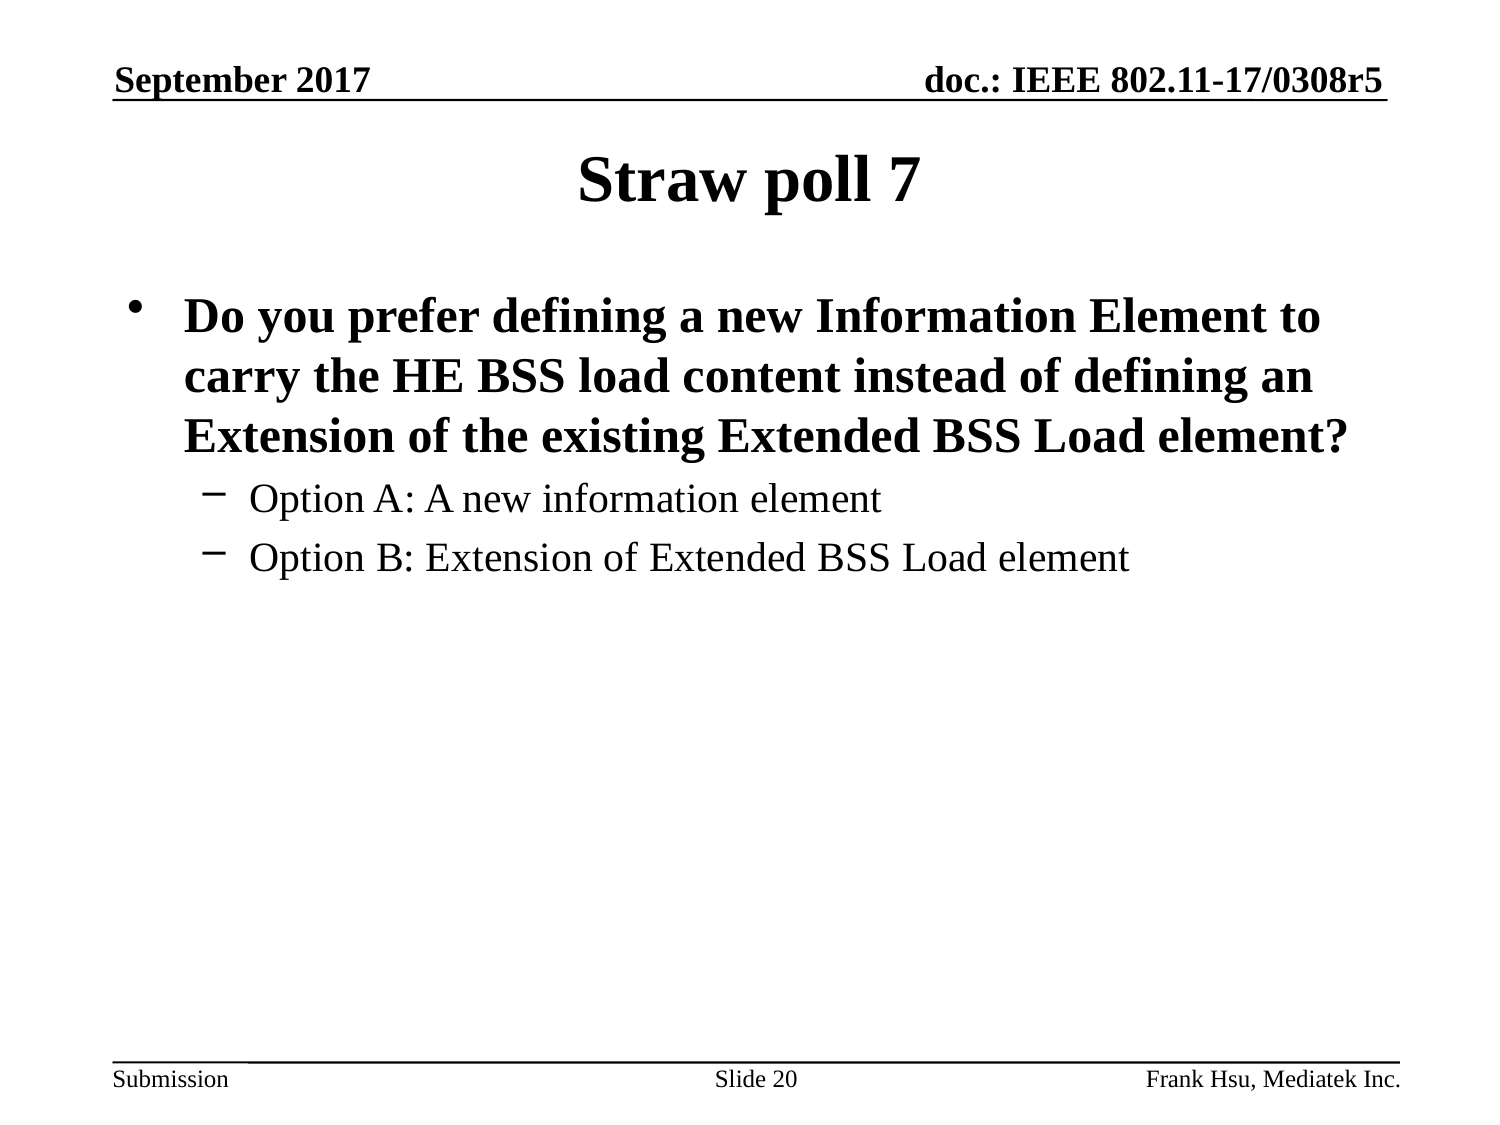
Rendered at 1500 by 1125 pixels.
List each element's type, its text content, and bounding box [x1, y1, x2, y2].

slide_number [114, 54, 374, 101]
footer Frank Hsu, Mediatek Inc. [1142, 1061, 1402, 1093]
list Do you prefer defining a new Information Element to carry the HE BSS load content instead of defining an Extension of the existing Extended BSS Load element? Option A: A new information element Option B: Extension of Extended BSS Load element [112, 274, 1388, 1001]
title Straw poll 7 [112, 112, 1388, 238]
slide_number Slide 20 [712, 1061, 800, 1093]
